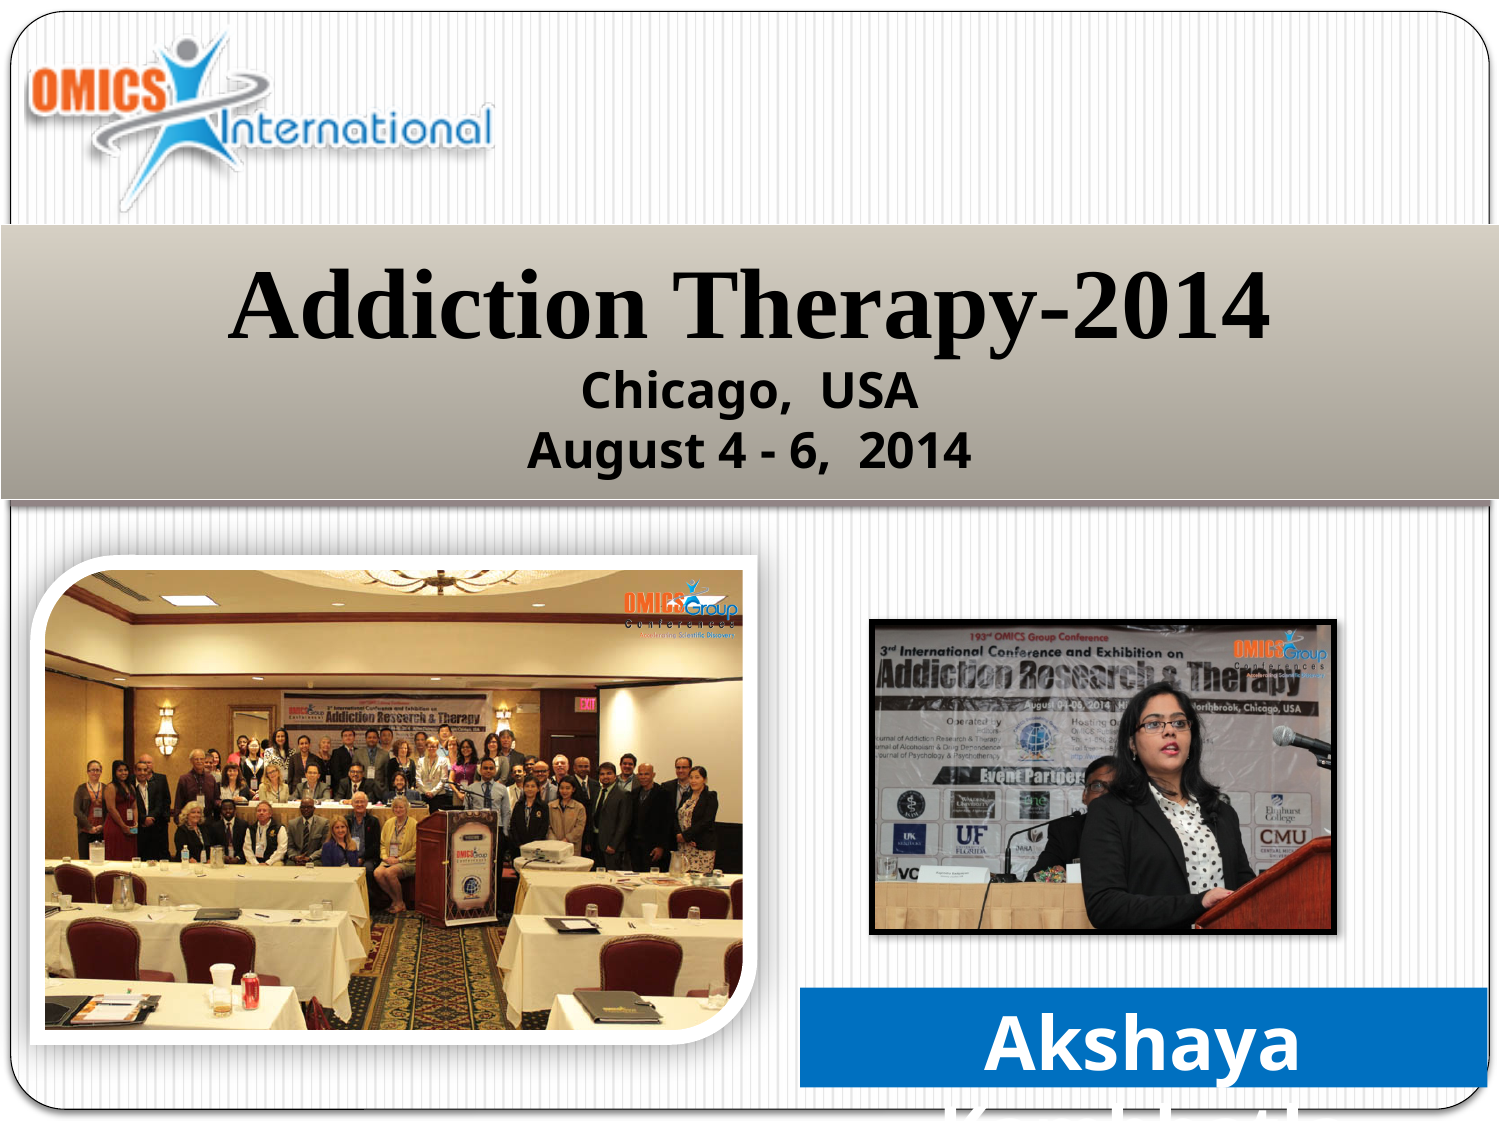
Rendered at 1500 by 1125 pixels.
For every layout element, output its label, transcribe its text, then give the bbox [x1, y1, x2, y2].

picture [874, 624, 1332, 930]
title Addiction Therapy-2014 Chicago, USA August 4 - 6, 2014 [0, 224, 1500, 500]
picture [37, 562, 751, 1038]
picture [24, 0, 503, 235]
subtitle Akshaya Kambhatla [800, 987, 1488, 1088]
